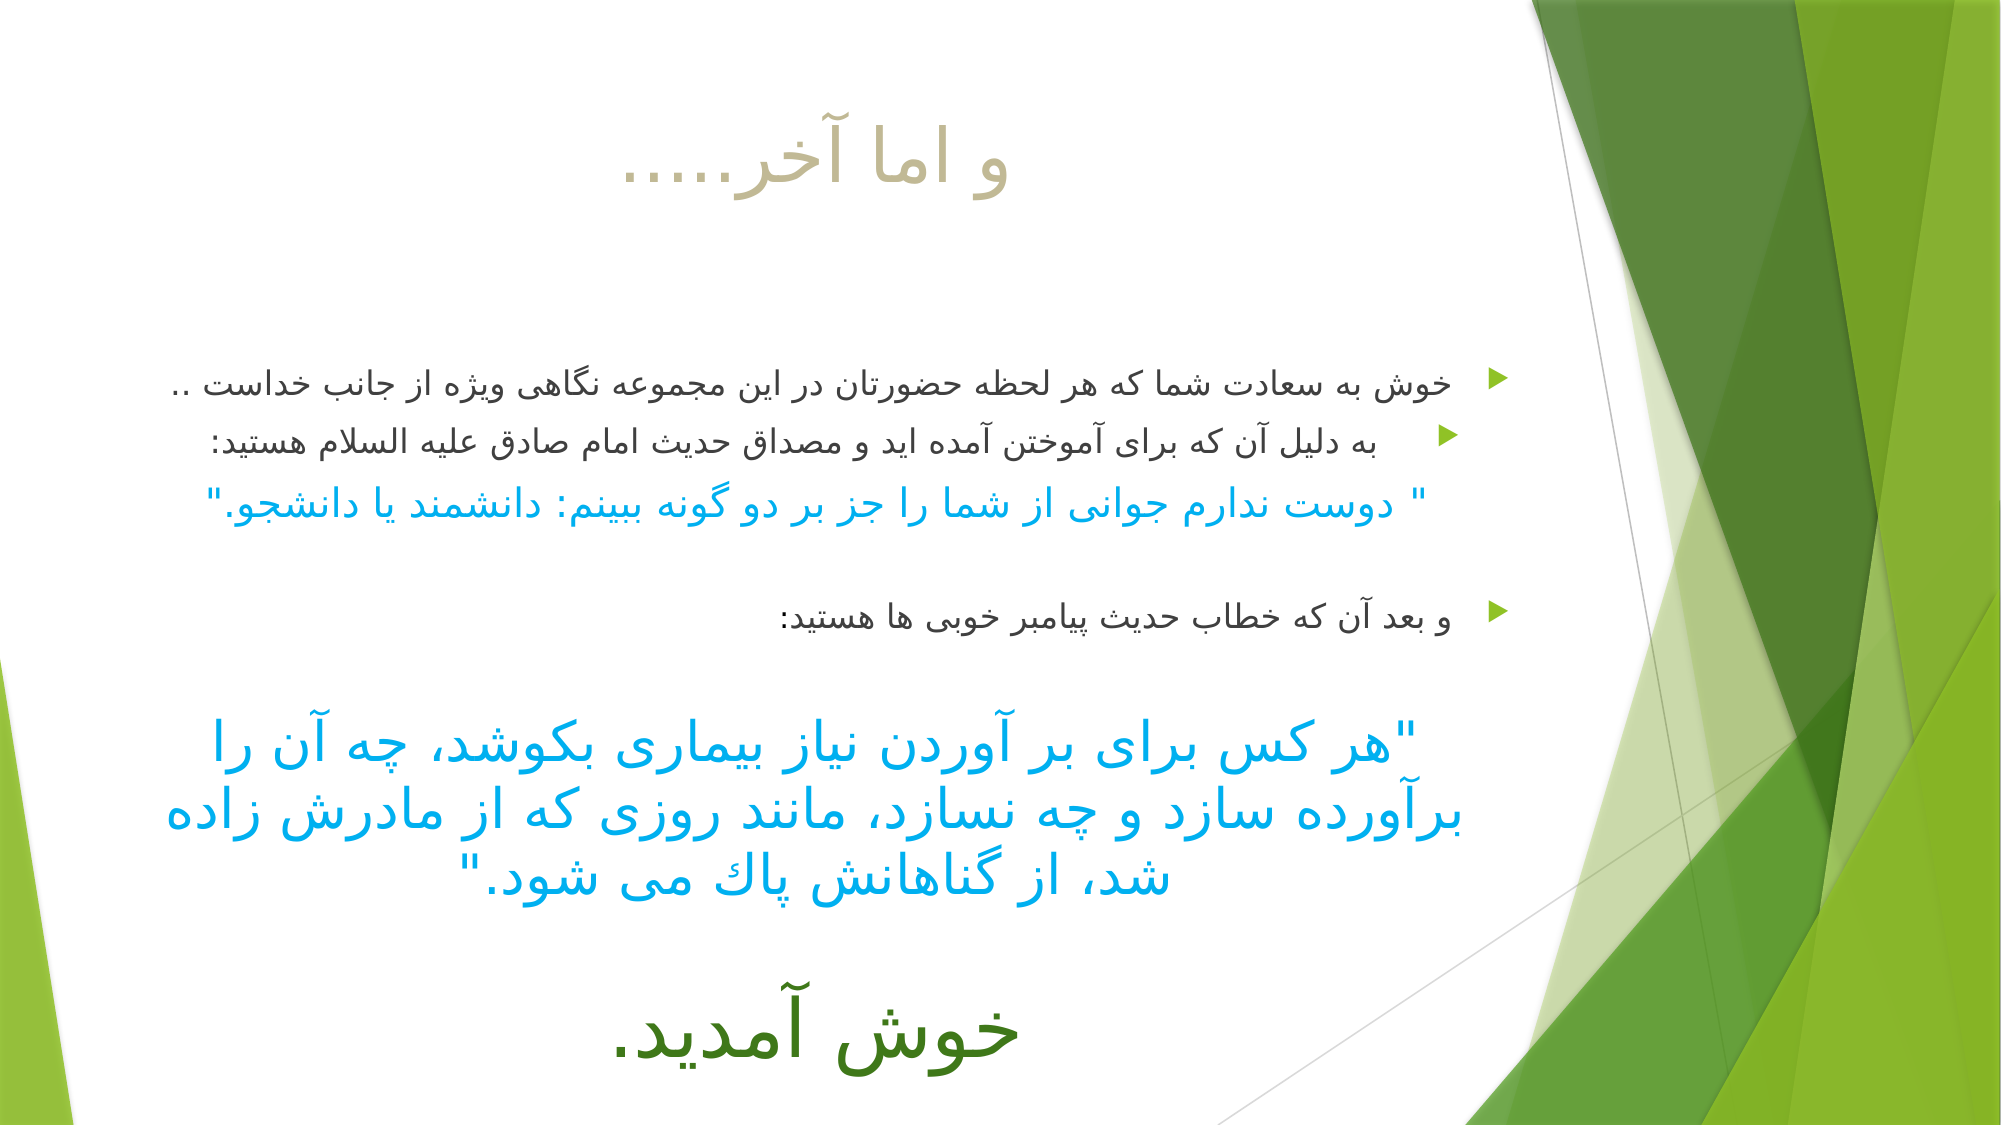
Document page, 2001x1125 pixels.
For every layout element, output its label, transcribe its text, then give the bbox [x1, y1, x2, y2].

title و اما آخر..... [111, 99, 1522, 317]
list خوش به سعادت شما که هر لحظه حضورتان در این مجموعه نگاهی ویژه از جانب خداست .. به دلیل آن که برای آموختن آمده اید و مصداق حدیث امام صادق علیه السلام هستید: " دوست ندارم جوانی از شما را جز بر دو گونه ببینم: دانشمند یا دانشجو." و بعد آن که خطاب حدیث پیامبر خوبی ها هستید: "هر كس براى بر آوردن نياز بيمارى بكوشد، چه آن را برآورده سازد و چه نسازد، مانند روزى كه از مادرش زاده شد، از گناهانش پاك مى شود." خوش آمدید. [111, 354, 1522, 1087]
